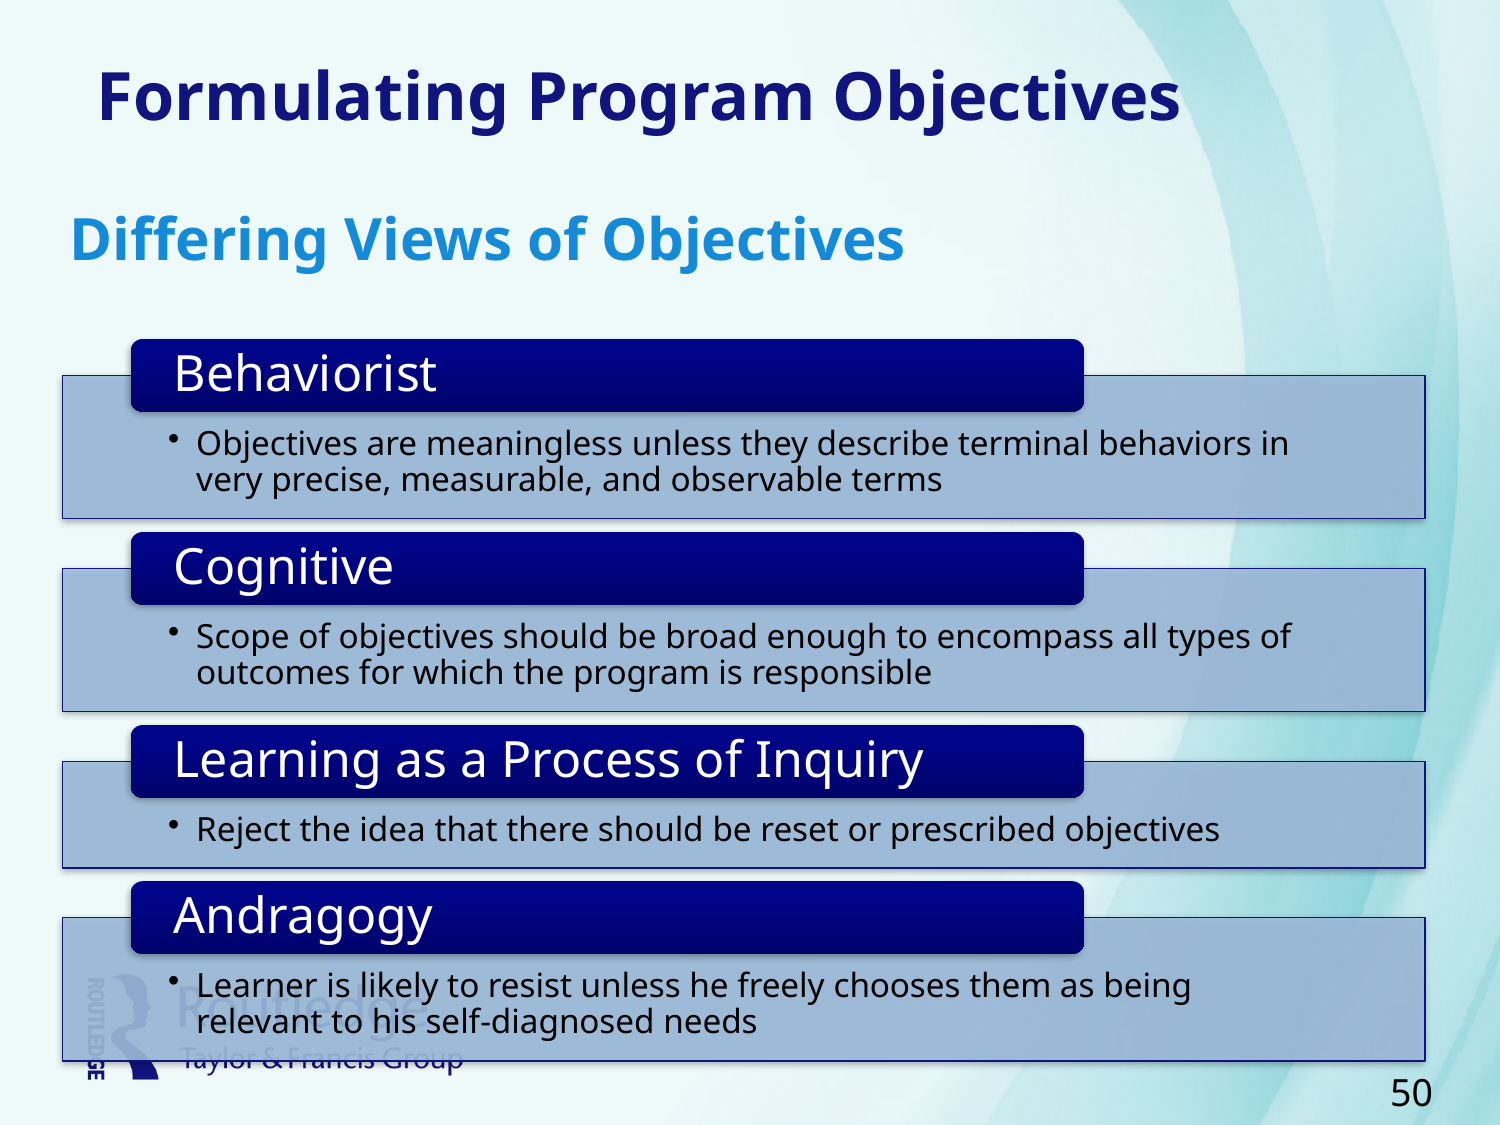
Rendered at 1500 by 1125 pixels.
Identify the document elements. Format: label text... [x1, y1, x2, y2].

picture [0, 0, 1500, 1125]
text_box Differing Views of Objectives [55, 207, 980, 279]
slide_number 50 [1375, 1061, 1500, 1103]
title Formulating Program Objectives [50, 24, 1475, 163]
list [62, 324, 1426, 1076]
